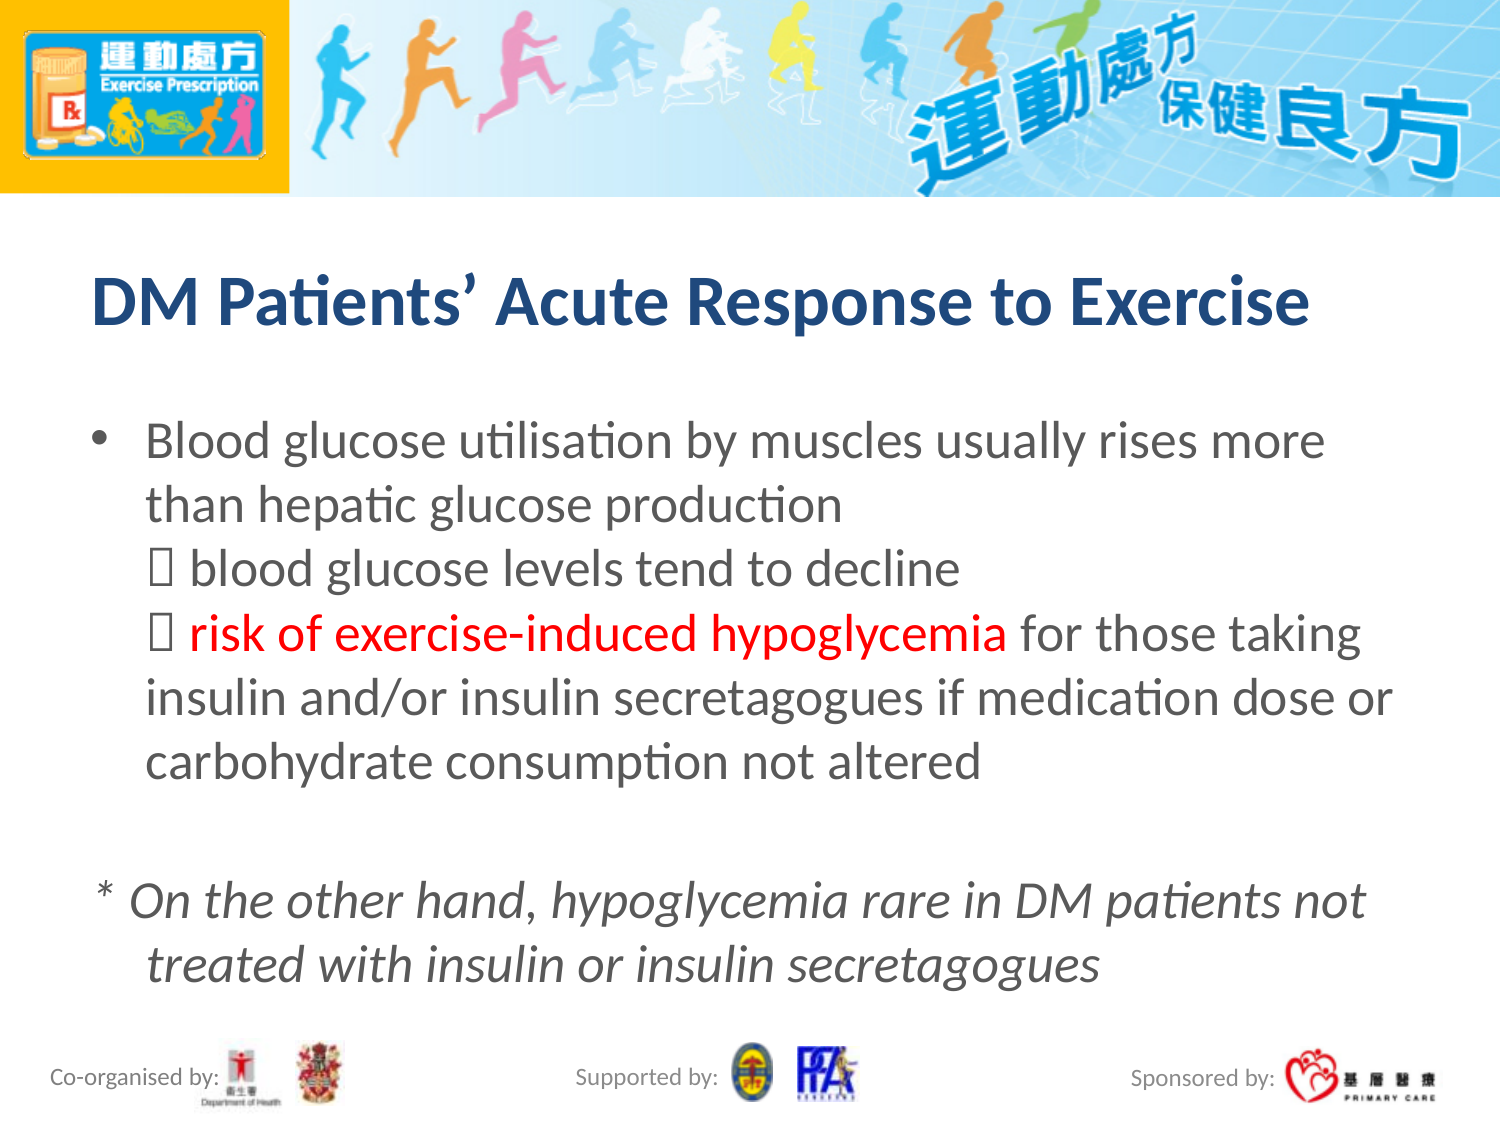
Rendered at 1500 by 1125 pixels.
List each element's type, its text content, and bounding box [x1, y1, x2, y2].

list Blood glucose utilisation by muscles usually rises more than hepatic glucose production  blood glucose levels tend to decline  risk of exercise-induced hypoglycemia for those taking insulin and/or insulin secretagogues if medication dose or carbohydrate consumption not altered * On the other hand, hypoglycemia rare in DM patients not treated with insulin or insulin secretagogues [74, 396, 1426, 1012]
picture [295, 1040, 345, 1106]
picture [731, 1042, 773, 1102]
title DM Patients’ Acute Response to Exercise [76, 219, 1428, 374]
picture [1280, 1046, 1443, 1106]
picture [194, 1038, 290, 1120]
picture [2, 0, 1500, 197]
picture [797, 1046, 860, 1102]
picture [23, 29, 266, 160]
